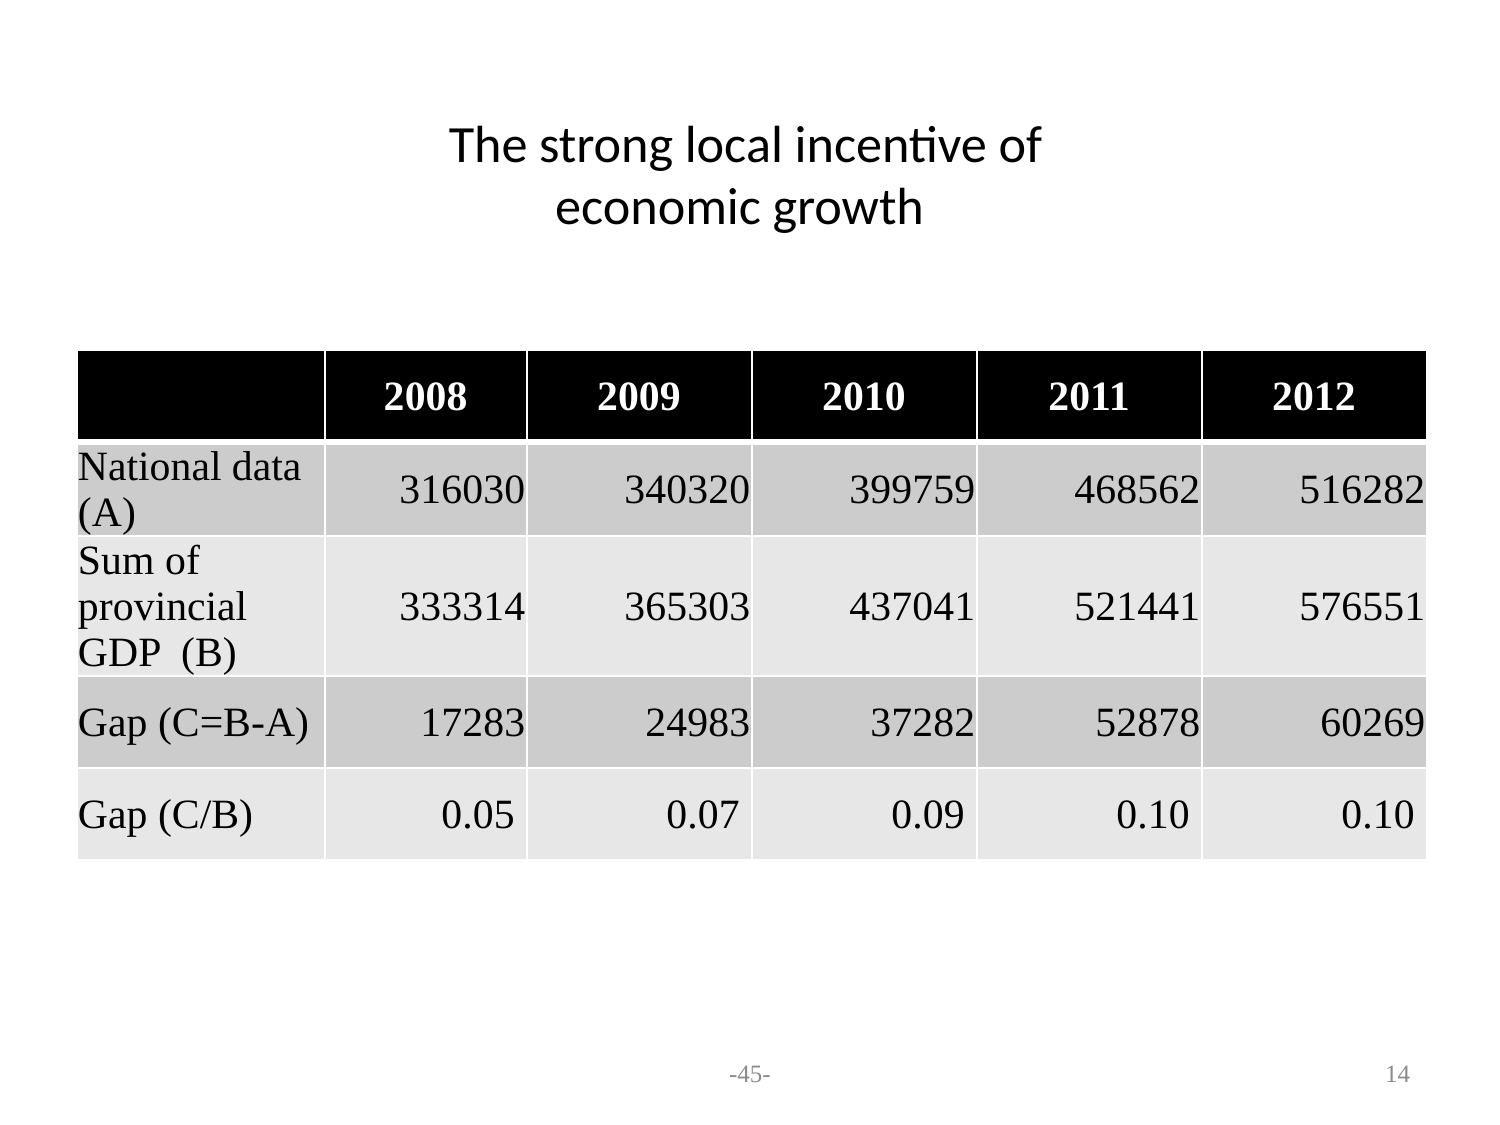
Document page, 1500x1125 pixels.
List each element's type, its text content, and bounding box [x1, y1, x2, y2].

table_cell 17283 [326, 677, 526, 767]
table_cell 521441 [978, 537, 1201, 675]
table_header 2009 [528, 351, 751, 439]
table_cell 0.07 [528, 769, 751, 859]
table_header [78, 351, 324, 439]
table_header 2011 [978, 351, 1201, 439]
table_cell 468562 [978, 445, 1201, 535]
table_cell 399759 [753, 445, 976, 535]
table_header 2012 [1203, 351, 1426, 439]
slide_number 14 [1074, 1042, 1425, 1103]
table_cell 0.05 [326, 769, 526, 859]
table_cell 24983 [528, 677, 751, 767]
table_cell 340320 [528, 445, 751, 535]
table_cell 333314 [326, 537, 526, 675]
table_cell 365303 [528, 537, 751, 675]
table_cell 0.09 [753, 769, 976, 859]
table_cell 0.10 [978, 769, 1201, 859]
table_cell 37282 [753, 677, 976, 767]
table_cell 52878 [978, 677, 1201, 767]
table_cell 60269 [1203, 677, 1426, 767]
table_cell 437041 [753, 537, 976, 675]
table_cell Sum of provincial GDP (B) [78, 537, 324, 675]
table_header 2010 [753, 351, 976, 439]
table_cell 316030 [326, 445, 526, 535]
table_cell Gap (C/B) [78, 769, 324, 859]
table_cell Gap (C=B-A) [78, 677, 324, 767]
table_cell 516282 [1203, 445, 1426, 535]
table_cell 0.10 [1203, 769, 1426, 859]
footer -45- [512, 1042, 988, 1103]
table_cell 576551 [1203, 537, 1426, 675]
title The strong local incentive of economic growth [76, 101, 1427, 244]
table_header 2008 [326, 351, 526, 439]
table_cell National data (A) [78, 445, 324, 535]
